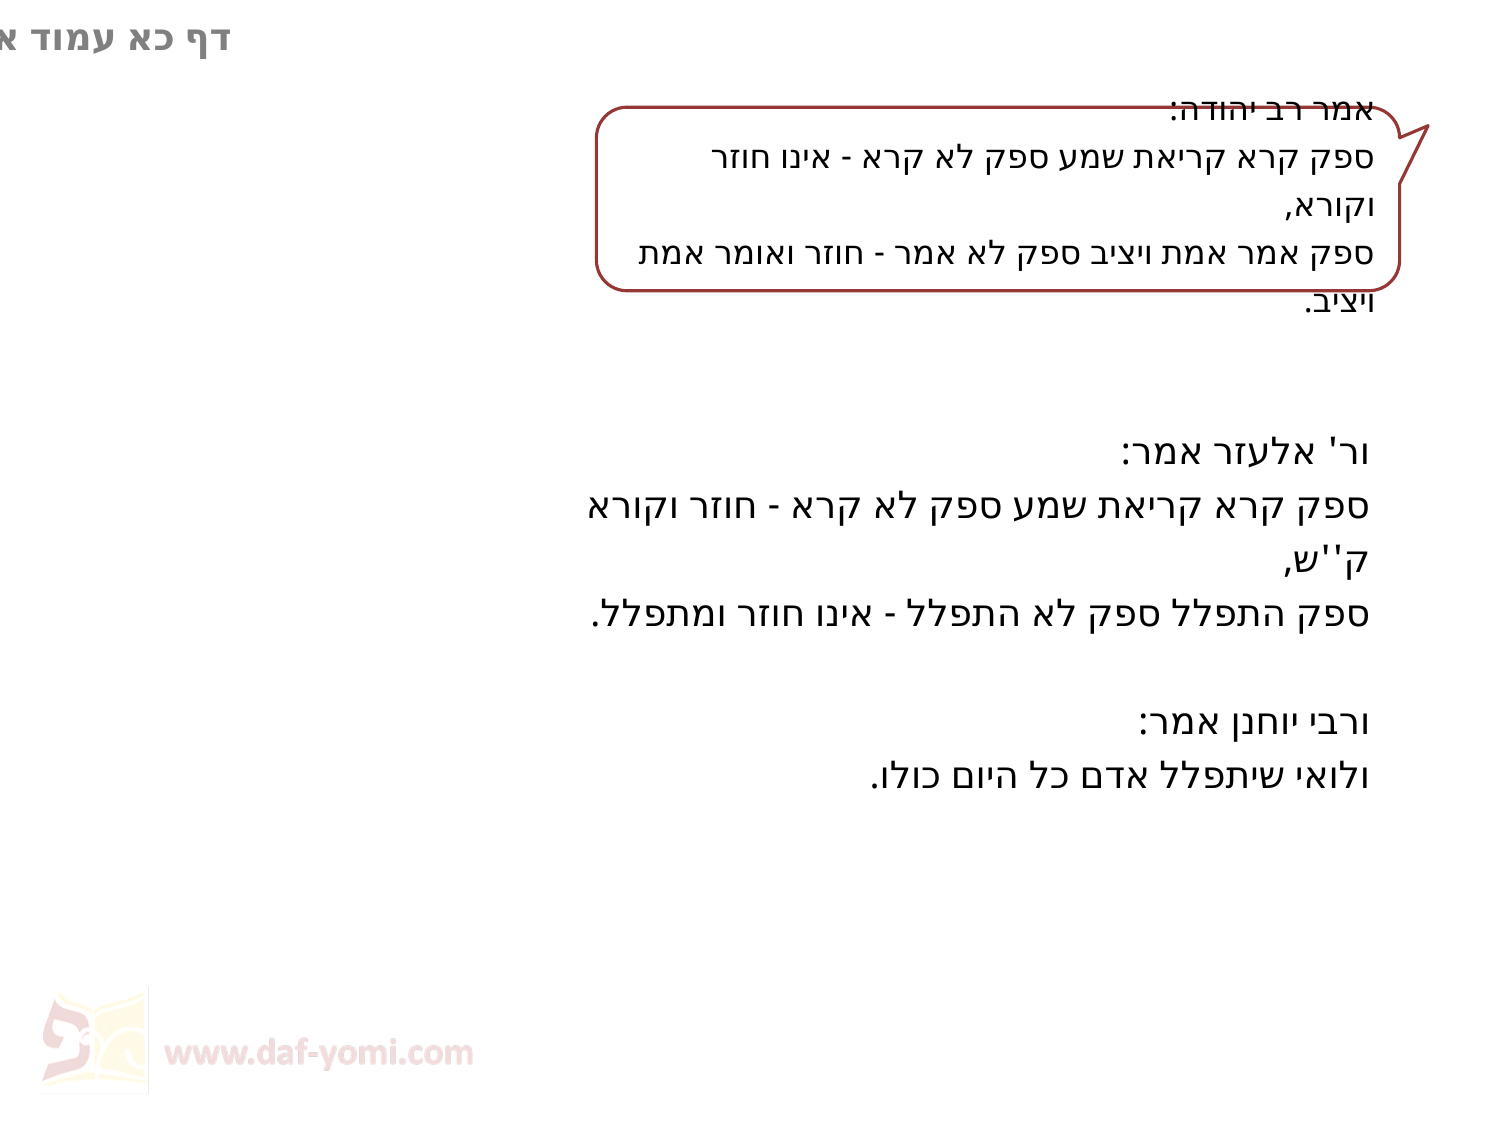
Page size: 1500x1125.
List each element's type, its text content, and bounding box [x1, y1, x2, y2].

text_box דף כא עמוד א [0, 5, 247, 66]
text_box ור' אלעזר אמר: ספק קרא קריאת שמע ספק לא קרא - חוזר וקורא ק''ש, ספק התפלל ספק לא התפלל - אינו חוזר ומתפלל. ורבי יוחנן אמר: ולואי שיתפלל אדם כל היום כולו. [513, 366, 1386, 804]
picture [40, 987, 553, 1098]
text_box אמר רב יהודה: ספק קרא קריאת שמע ספק לא קרא - אינו חוזר וקורא, ספק אמר אמת ויציב ספק לא אמר - חוזר ואומר אמת ויציב. [594, 105, 1431, 293]
